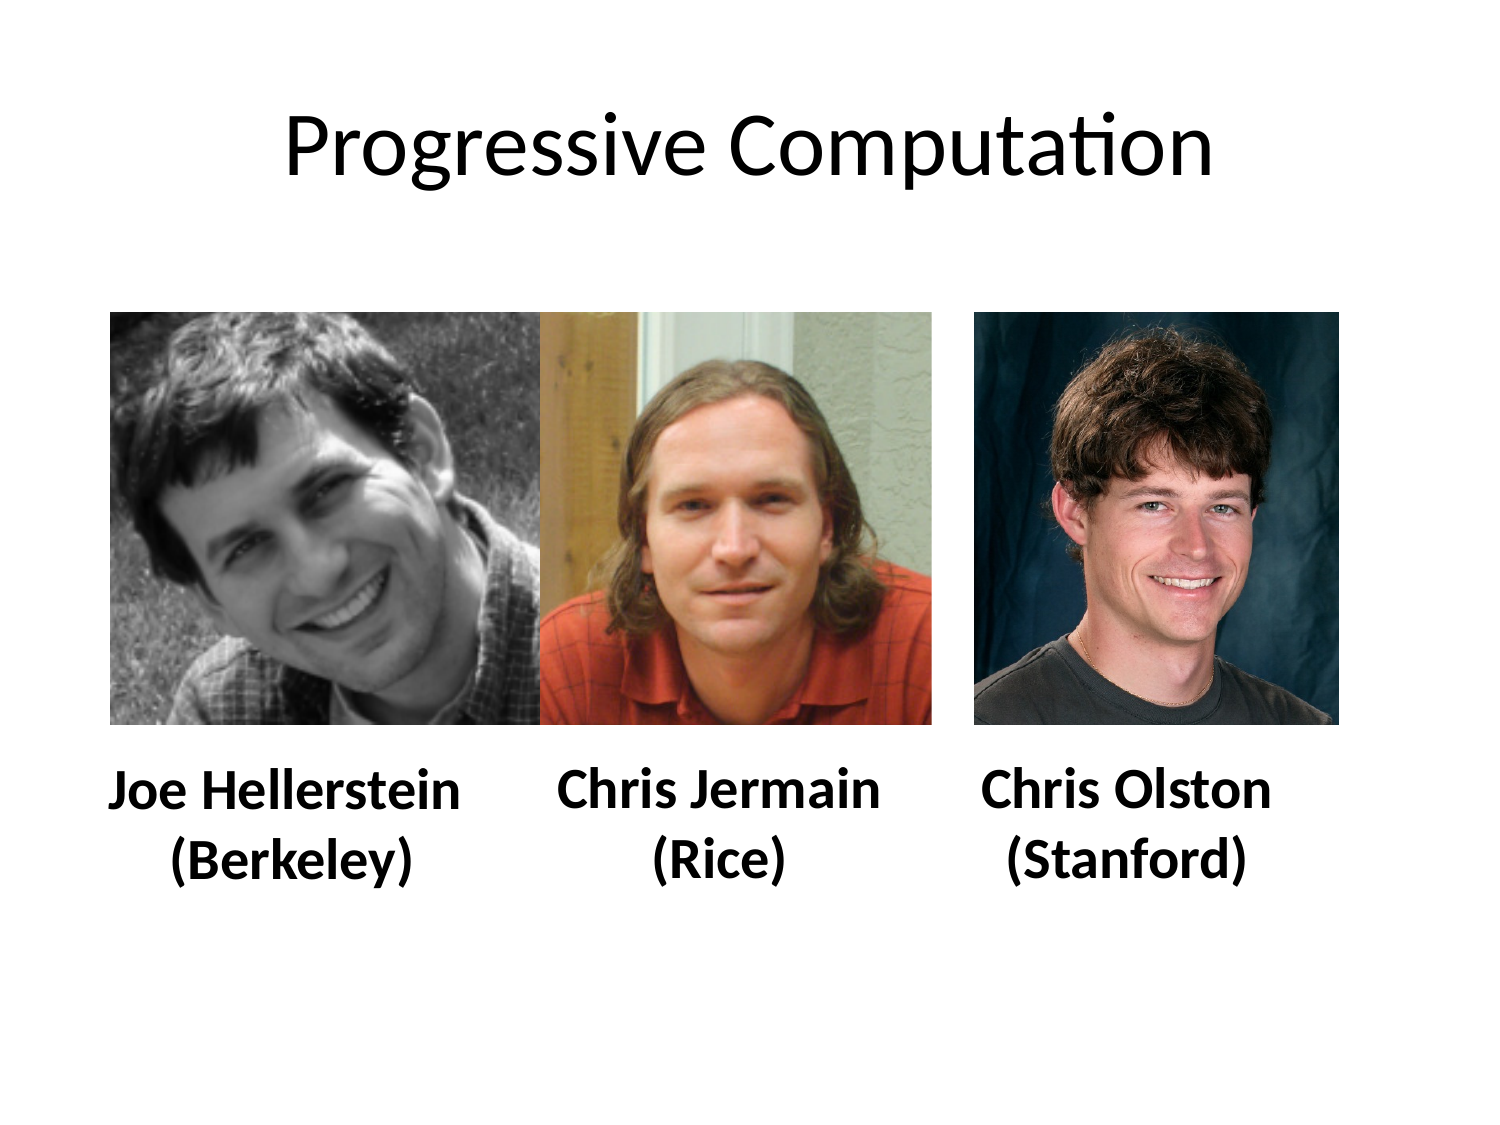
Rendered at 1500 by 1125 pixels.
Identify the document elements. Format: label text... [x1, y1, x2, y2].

title Progressive Computation [75, 45, 1425, 233]
text_box Joe Hellerstein (Berkeley) [93, 743, 490, 899]
text_box Chris Jermain (Rice) [542, 743, 897, 898]
picture [110, 312, 932, 726]
text_box Chris Olston (Stanford) [966, 743, 1288, 898]
picture [974, 312, 1339, 726]
